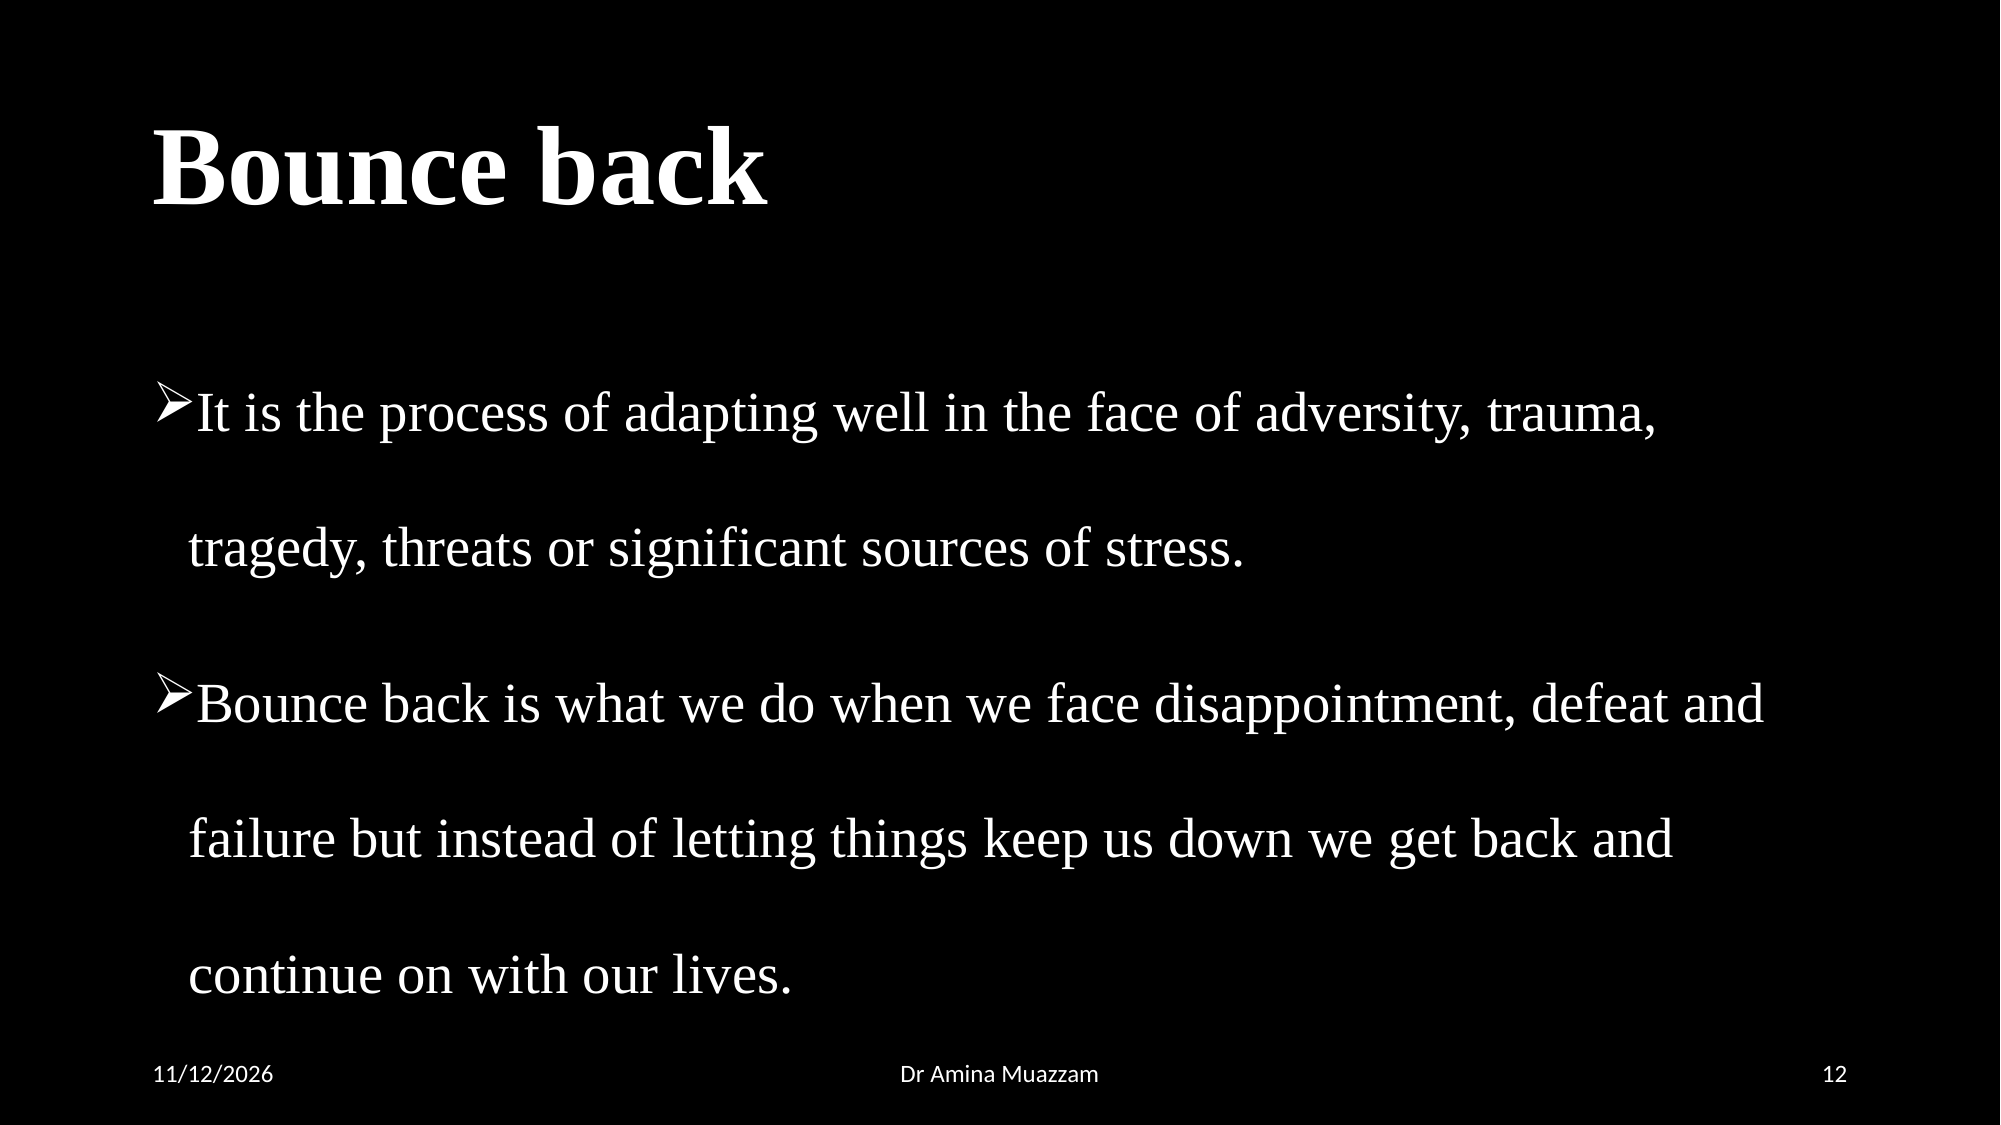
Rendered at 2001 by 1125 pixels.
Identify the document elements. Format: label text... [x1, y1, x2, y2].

slide_number 12 [1412, 1042, 1863, 1103]
title Bounce back [137, 59, 1863, 278]
footer Dr Amina Muazzam [662, 1042, 1338, 1103]
list It is the process of adapting well in the face of adversity, trauma, tragedy, threats or significant sources of stress. Bounce back is what we do when we face disappointment, defeat and failure but instead of letting things keep us down we get back and continue on with our lives. [137, 299, 1863, 1014]
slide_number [137, 1042, 588, 1103]
